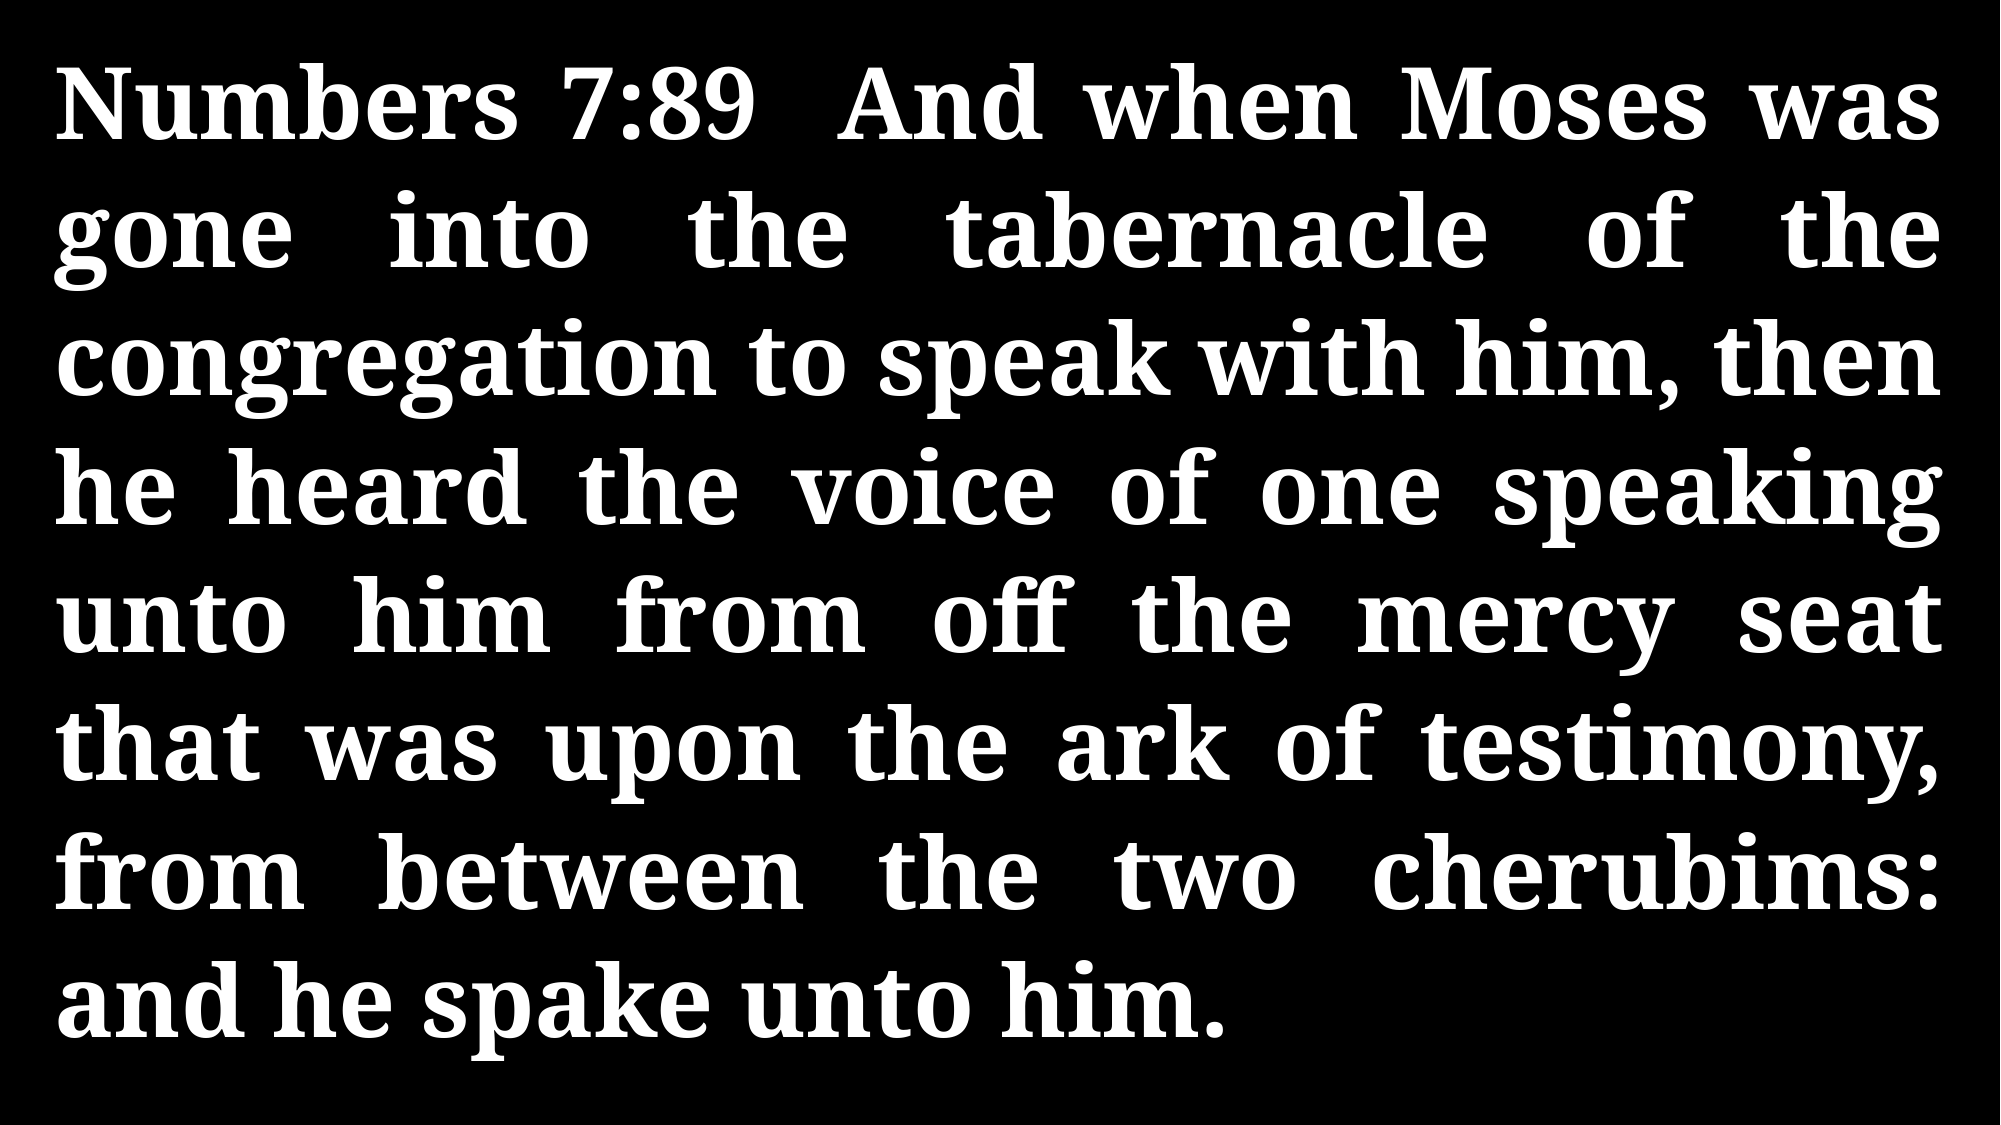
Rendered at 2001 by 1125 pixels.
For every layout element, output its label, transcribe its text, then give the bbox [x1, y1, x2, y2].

text_box Numbers 7:89 And when Moses was gone into the tabernacle of the congregation to speak with him, then he heard the voice of one speaking unto him from off the mercy seat that was upon the ark of testimony, from between the two cherubims: and he spake unto him. [39, 23, 1961, 1065]
